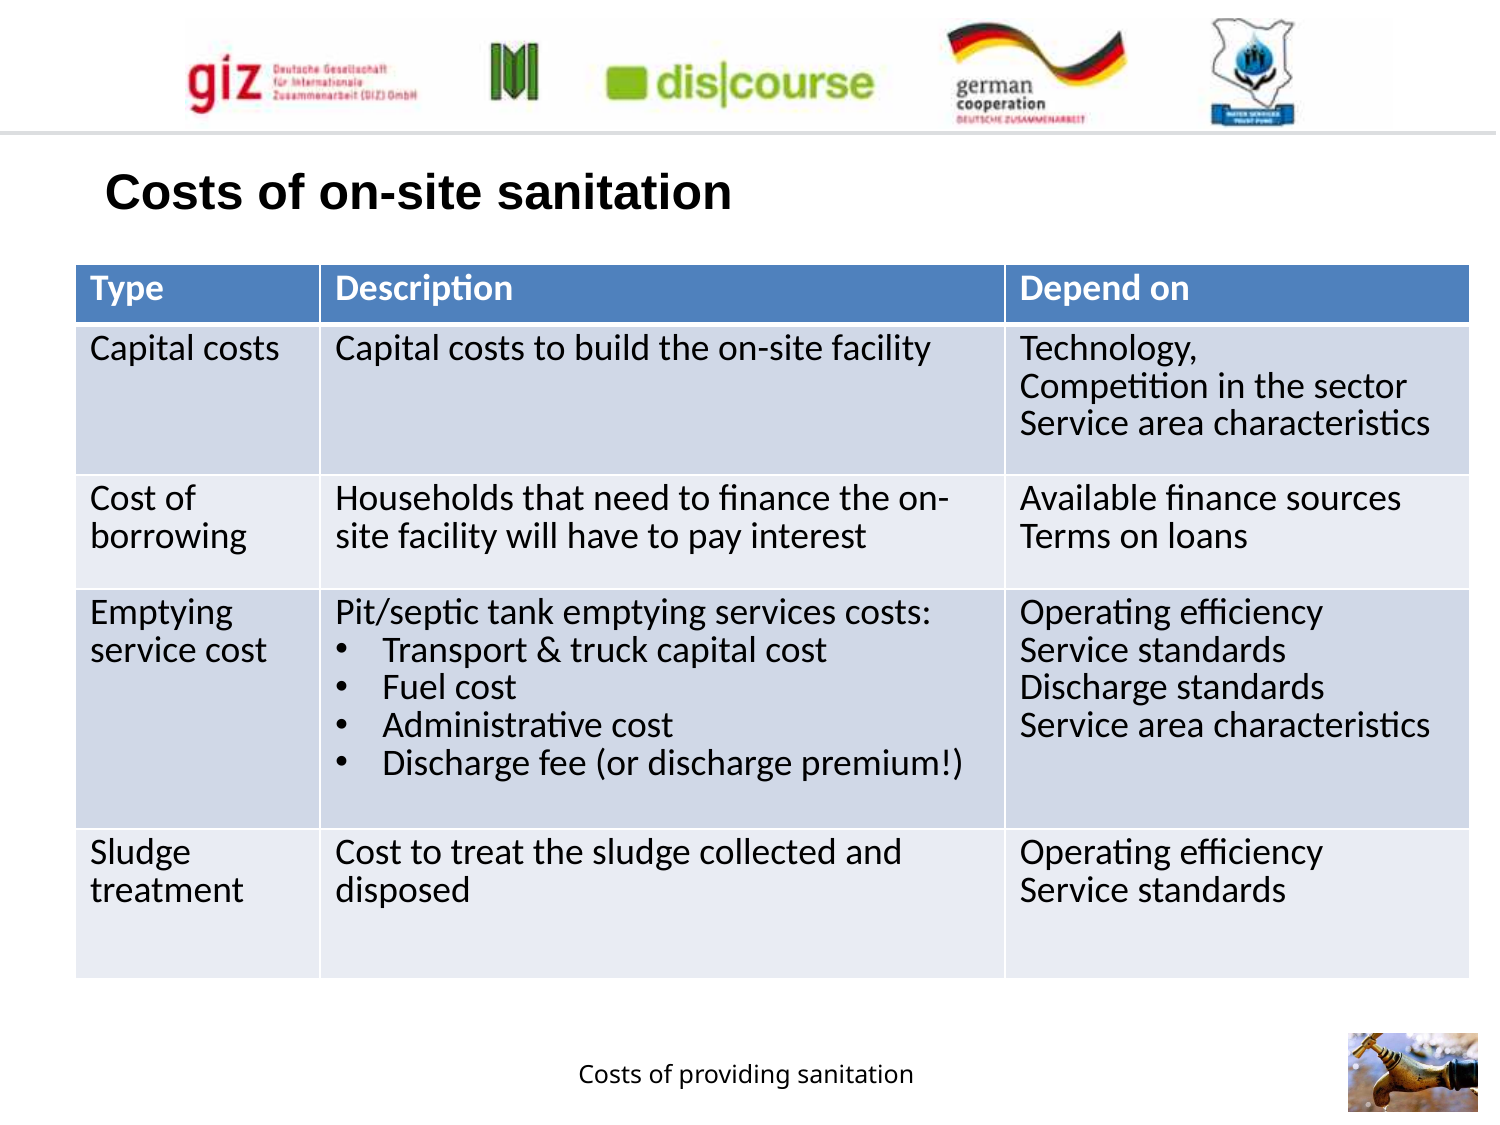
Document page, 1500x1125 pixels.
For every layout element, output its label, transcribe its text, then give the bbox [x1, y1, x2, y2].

table_cell Capital costs to build the on-site facility [321, 327, 1004, 474]
table_cell Cost of borrowing [76, 476, 319, 588]
table_cell Operating efficiency Service standards [1006, 830, 1469, 978]
table_cell Households that need to finance the on-site facility will have to pay interest [321, 476, 1004, 588]
table_cell Emptying service cost [76, 590, 319, 828]
table_cell Available finance sources Terms on loans [1006, 476, 1469, 588]
table_cell Sludge treatment [76, 830, 319, 978]
table_cell Cost to treat the sludge collected and disposed [321, 830, 1004, 978]
picture [1348, 1033, 1478, 1112]
table_header Description [321, 265, 1004, 322]
table_cell Technology, Competition in the sector Service area characteristics [1006, 327, 1469, 474]
picture [185, 18, 1393, 129]
table_header Type [76, 265, 319, 322]
table_cell Pit/septic tank emptying services costs: Transport & truck capital cost Fuel cost Administrative cost Discharge fee (or discharge premium!) [321, 590, 1004, 828]
table_cell Capital costs [76, 327, 319, 474]
table_header Depend on [1006, 265, 1469, 322]
table_cell Operating efficiency Service standards Discharge standards Service area characteristics [1006, 590, 1469, 828]
text_box Costs of on-site sanitation [90, 152, 1441, 228]
